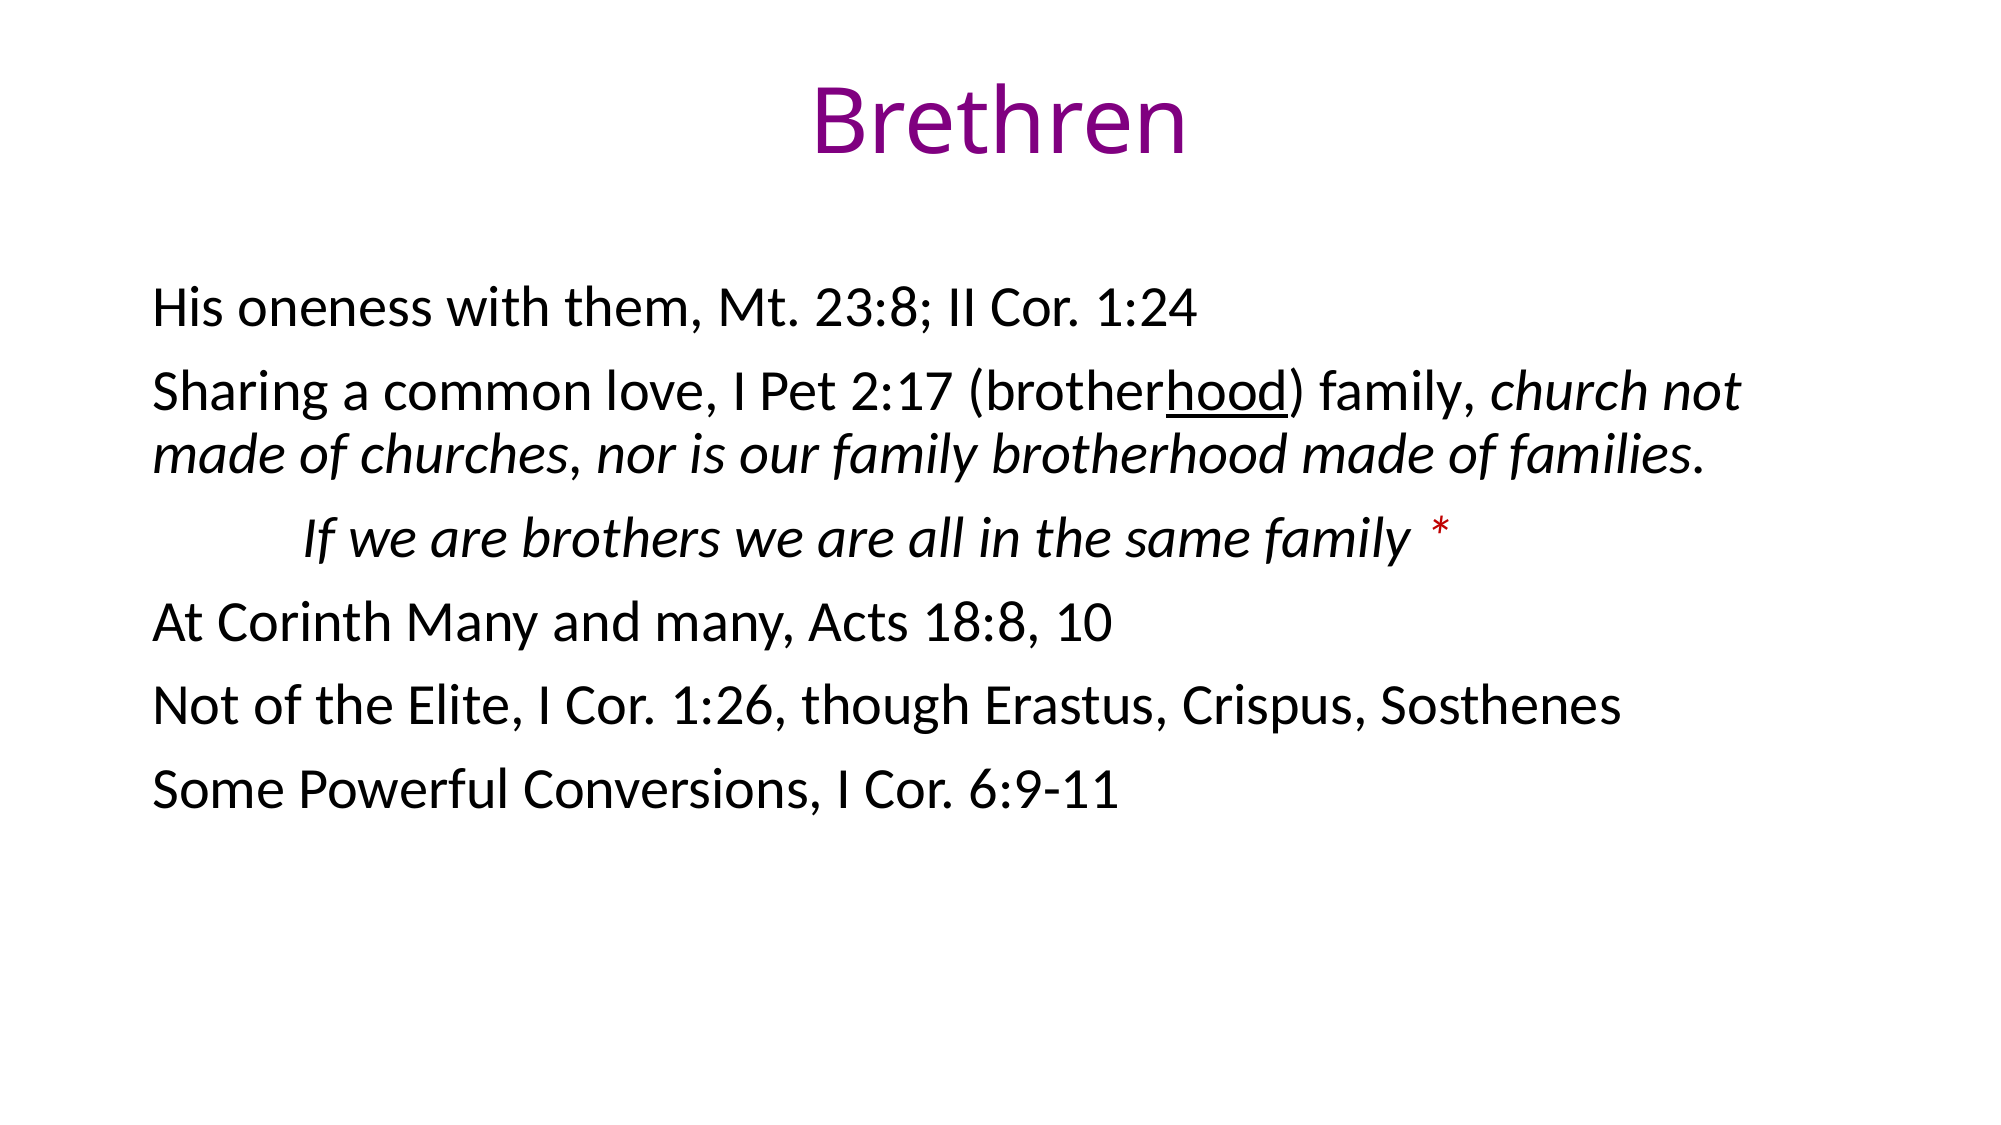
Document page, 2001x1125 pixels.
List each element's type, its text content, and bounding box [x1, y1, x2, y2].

list His oneness with them, Mt. 23:8; II Cor. 1:24 Sharing a common love, I Pet 2:17 (brotherhood) family, church not made of churches, nor is our family brotherhood made of families. If we are brothers we are all in the same family * At Corinth Many and many, Acts 18:8, 10 Not of the Elite, I Cor. 1:26, though Erastus, Crispus, Sosthenes Some Powerful Conversions, I Cor. 6:9-11 [137, 218, 1863, 1001]
title Brethren [137, 70, 1863, 177]
